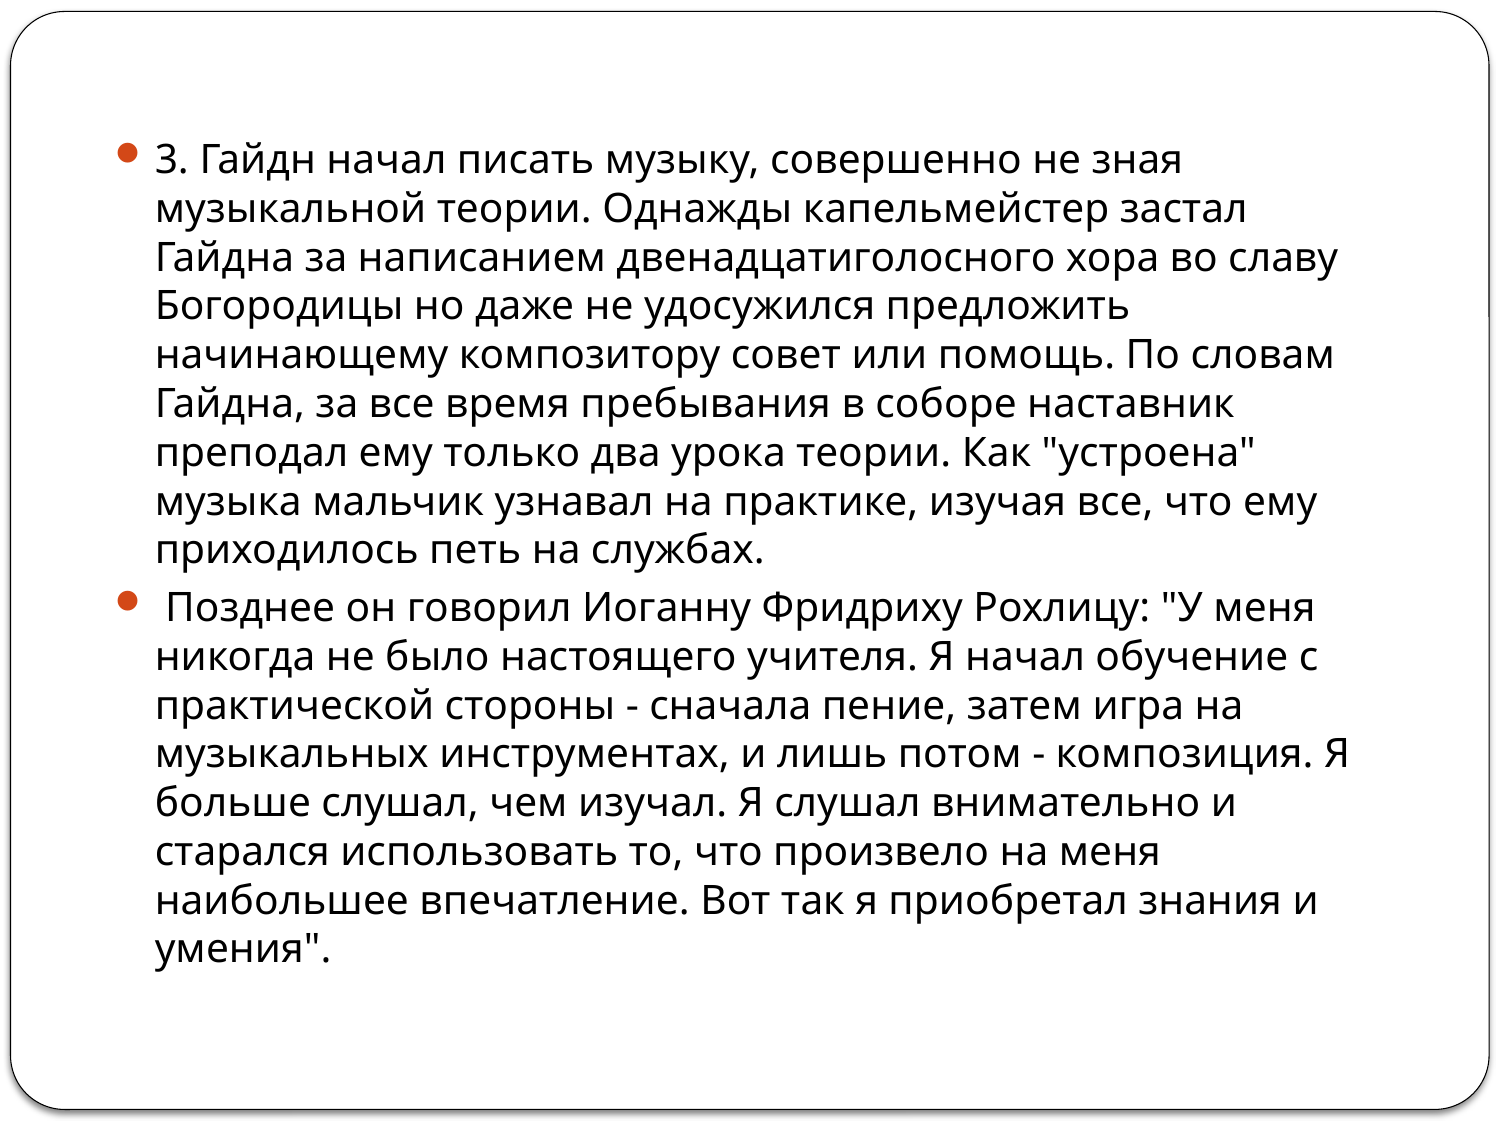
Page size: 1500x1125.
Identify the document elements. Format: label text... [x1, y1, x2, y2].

list 3. Гайдн начал писать музыку, совершенно не зная музыкальной теории. Однажды капельмейстер застал Гайдна за написанием двенадцатиголосного хора во славу Богородицы но даже не удосужился предложить начинающему композитору совет или помощь. По словам Гайдна, за все время пребывания в соборе наставник преподал ему только два урока теории. Как "устроена" музыка мальчик узнавал на практике, изучая все, что ему приходилось петь на службах. Позднее он говорил Иоганну Фридриху Рохлицу: "У меня никогда не было настоящего учителя. Я начал обучение с практической стороны - сначала пение, затем игра на музыкальных инструментах, и лишь потом - композиция. Я больше слушал, чем изучал. Я слушал внимательно и старался использовать то, что произвело на меня наибольшее впечатление. Вот так я приобретал знания и умения". [100, 125, 1376, 988]
